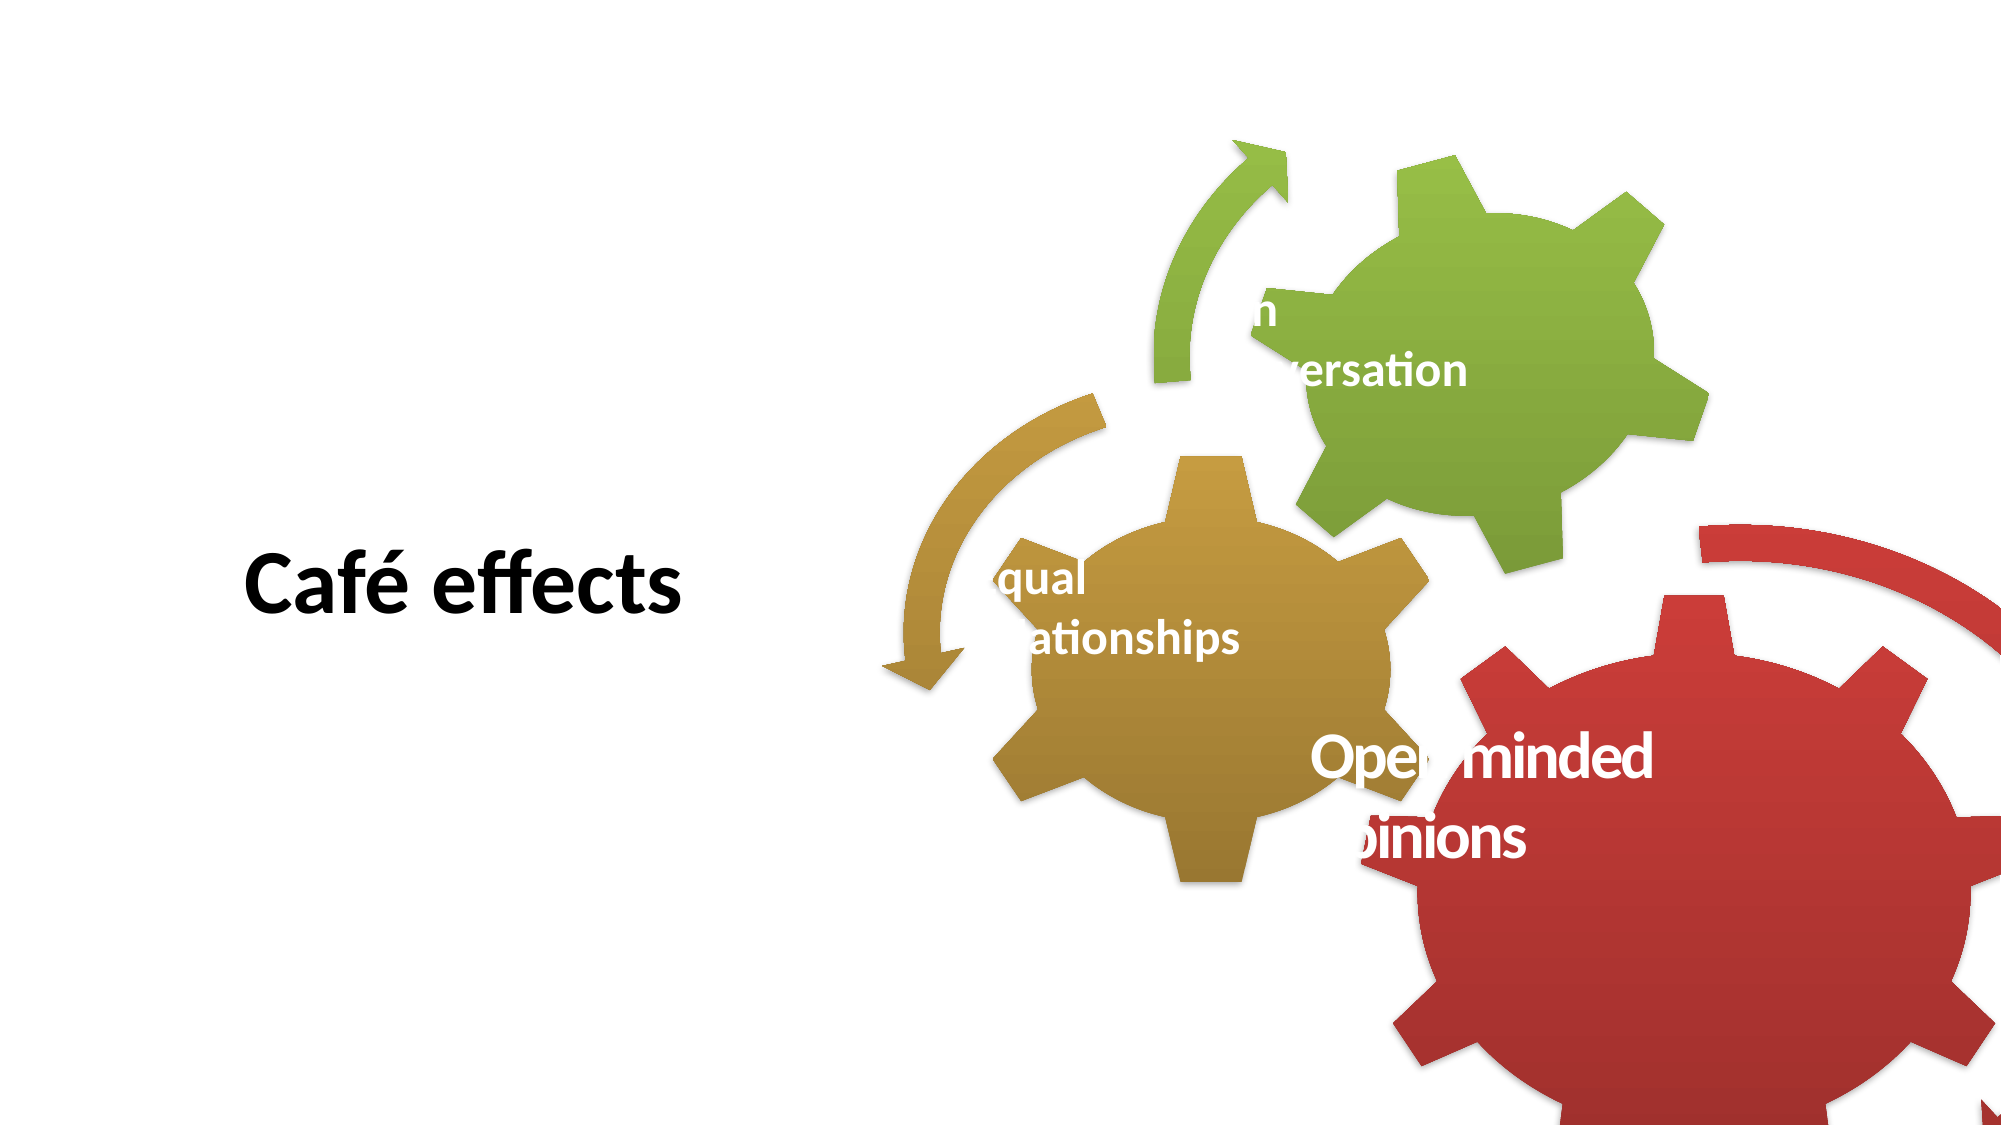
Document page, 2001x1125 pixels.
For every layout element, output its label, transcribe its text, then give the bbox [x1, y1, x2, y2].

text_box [722, 102, 1884, 1060]
text_box Café effects [229, 514, 699, 640]
